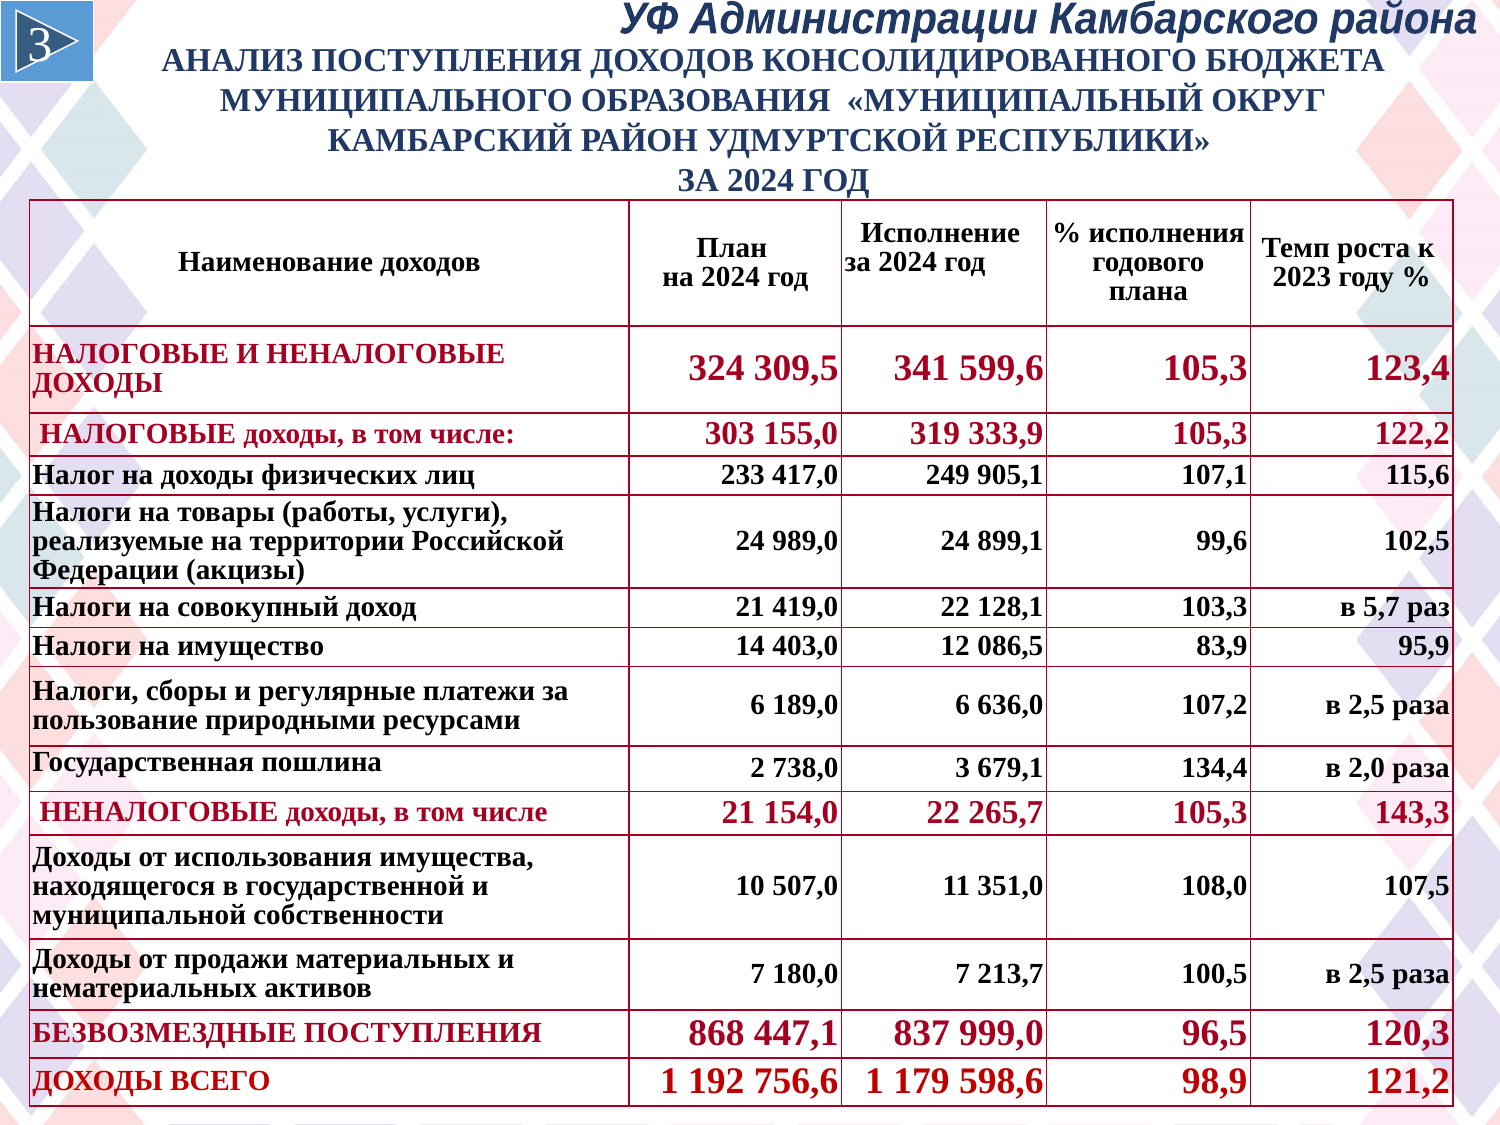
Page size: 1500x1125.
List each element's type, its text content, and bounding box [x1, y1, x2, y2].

table_cell 868 447,1 [630, 1011, 841, 1057]
table_cell Доходы от продажи материальных и нематериальных активов [30, 940, 628, 1009]
table_cell в 2,0 раза [1251, 747, 1452, 791]
table_cell 21 154,0 [630, 792, 841, 834]
table_cell 249 905,1 [842, 457, 1046, 494]
table_cell 143,3 [1251, 792, 1452, 834]
table_cell 2 738,0 [630, 747, 841, 791]
table_cell 7 180,0 [630, 940, 841, 1009]
table_cell 14 403,0 [630, 628, 841, 666]
table_cell 341 599,6 [842, 327, 1046, 412]
table_header Наименование доходов [30, 201, 628, 325]
table_cell 120,3 [1251, 1011, 1452, 1057]
table_cell 123,4 [1251, 327, 1452, 412]
table_cell 96,5 [1047, 1011, 1250, 1057]
table_cell 134,4 [1047, 747, 1250, 791]
table_cell 103,3 [1047, 589, 1250, 627]
table_cell 99,6 [1047, 496, 1250, 587]
table_cell в 2,5 раза [1251, 940, 1452, 1009]
picture [1137, 16, 1146, 29]
table_cell Доходы от использования имущества, находящегося в государственной и муниципальной собственности [30, 836, 628, 938]
table_cell 105,3 [1047, 327, 1250, 412]
picture [1362, 23, 1369, 29]
table_cell НАЛОГОВЫЕ И НЕНАЛОГОВЫЕ ДОХОДЫ [30, 327, 628, 412]
table_cell 6 189,0 [630, 667, 841, 745]
table_cell БЕЗВОЗМЕЗДНЫЕ ПОСТУПЛЕНИЯ [30, 1011, 628, 1057]
table_cell 100,5 [1047, 940, 1250, 1009]
table_cell 837 999,0 [842, 1011, 1046, 1057]
table_cell 107,5 [1251, 836, 1452, 938]
table_header Темп роста к 2023 году % [1251, 206, 1452, 325]
picture [1161, 23, 1168, 29]
table_cell 1 179 598,6 [842, 1059, 1046, 1105]
table_cell Налоги на совокупный доход [30, 589, 628, 627]
table_cell Налоги на товары (работы, услуги), реализуемые на территории Российской Федерации (акцизы) [30, 496, 628, 587]
table_cell Налоги на имущество [30, 628, 628, 666]
table_cell Налог на доходы физических лиц [30, 457, 628, 494]
table_cell 324 309,5 [630, 327, 841, 412]
table_cell 24 899,1 [842, 496, 1046, 587]
table_cell 11 351,0 [842, 836, 1046, 938]
table_cell 12 086,5 [842, 628, 1046, 666]
table_cell 24 989,0 [630, 496, 841, 587]
table_cell Государственная пошлина [30, 747, 628, 791]
table_cell 22 128,1 [842, 589, 1046, 627]
table_cell 115,6 [1251, 457, 1452, 494]
table_cell 21 419,0 [630, 589, 841, 627]
table_cell 319 333,9 [842, 414, 1046, 455]
table_cell НАЛОГОВЫЕ доходы, в том числе: [30, 414, 628, 455]
table_cell Налоги, сборы и регулярные платежи за пользование природными ресурсами [30, 667, 628, 745]
table_cell 105,3 [1047, 792, 1250, 834]
table_cell 6 636,0 [842, 667, 1046, 745]
table_cell ДОХОДЫ ВСЕГО [30, 1059, 628, 1105]
table_cell 303 155,0 [630, 414, 841, 455]
table_cell 107,1 [1047, 457, 1250, 494]
picture [0, 0, 1500, 1125]
table_cell в 2,5 раза [1251, 667, 1452, 745]
table_cell 3 679,1 [842, 747, 1046, 791]
table_cell 105,3 [1047, 414, 1250, 455]
table_cell 83,9 [1047, 628, 1250, 666]
text_box 3 [0, 0, 94, 83]
table_cell в 5,7 раз [1251, 589, 1452, 627]
table_cell 7 213,7 [842, 940, 1046, 1009]
table_cell 121,2 [1251, 1059, 1452, 1105]
table_cell 233 417,0 [630, 457, 841, 494]
table_cell 95,9 [1251, 628, 1452, 666]
table_cell 108,0 [1047, 836, 1250, 938]
table_header План на 2024 год [630, 206, 841, 325]
table_cell 107,2 [1047, 667, 1250, 745]
table_header % исполнения годового плана [1047, 206, 1250, 325]
table_cell НЕНАЛОГОВЫЕ доходы, в том числе [30, 792, 628, 834]
table_cell 22 265,7 [842, 792, 1046, 834]
table_cell 102,5 [1251, 496, 1452, 587]
table_cell 1 192 756,6 [630, 1059, 841, 1105]
table_cell 98,9 [1047, 1059, 1250, 1105]
table_cell 10 507,0 [630, 836, 841, 938]
text_box АНАЛИЗ ПОСТУПЛЕНИЯ ДОХОДОВ консолидированного бюджета МУНИЦИПАЛЬНОГО ОБРАЗОВАНИЯ «МУНИЦИПАЛЬНЫЙ ОКРУГ Камбарский район УДМУРТСКОЙ РЕСПУБЛИКИ» За 2024 ГОД [88, 30, 1459, 206]
table_cell 122,2 [1251, 414, 1452, 455]
table_header Исполнение за 2024 год [842, 206, 1046, 325]
